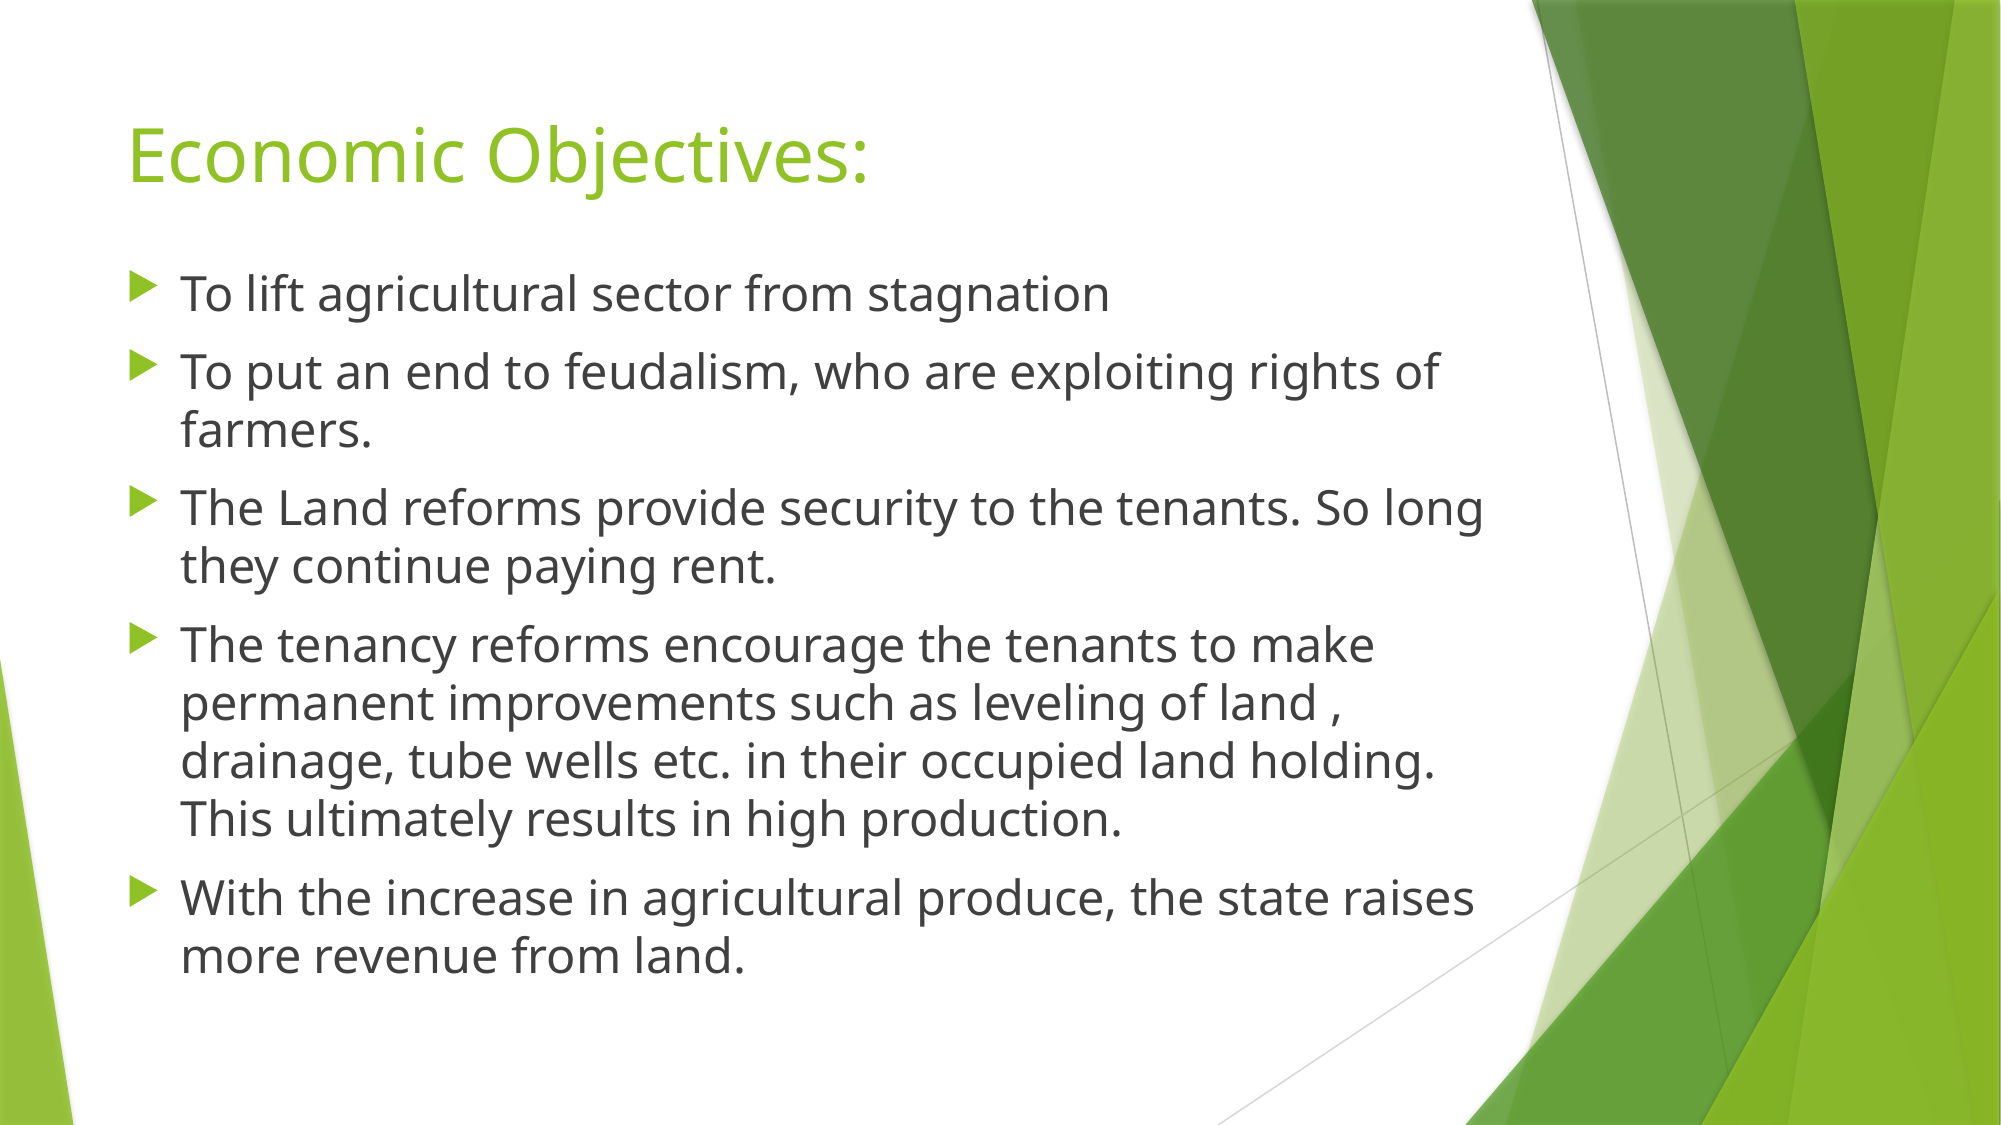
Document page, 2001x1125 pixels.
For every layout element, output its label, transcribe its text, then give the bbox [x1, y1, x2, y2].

list To lift agricultural sector from stagnation To put an end to feudalism, who are exploiting rights of farmers. The Land reforms provide security to the tenants. So long they continue paying rent. The tenancy reforms encourage the tenants to make permanent improvements such as leveling of land , drainage, tube wells etc. in their occupied land holding. This ultimately results in high production. With the increase in agricultural produce, the state raises more revenue from land. [111, 254, 1522, 992]
title Economic Objectives: [111, 99, 1522, 254]
